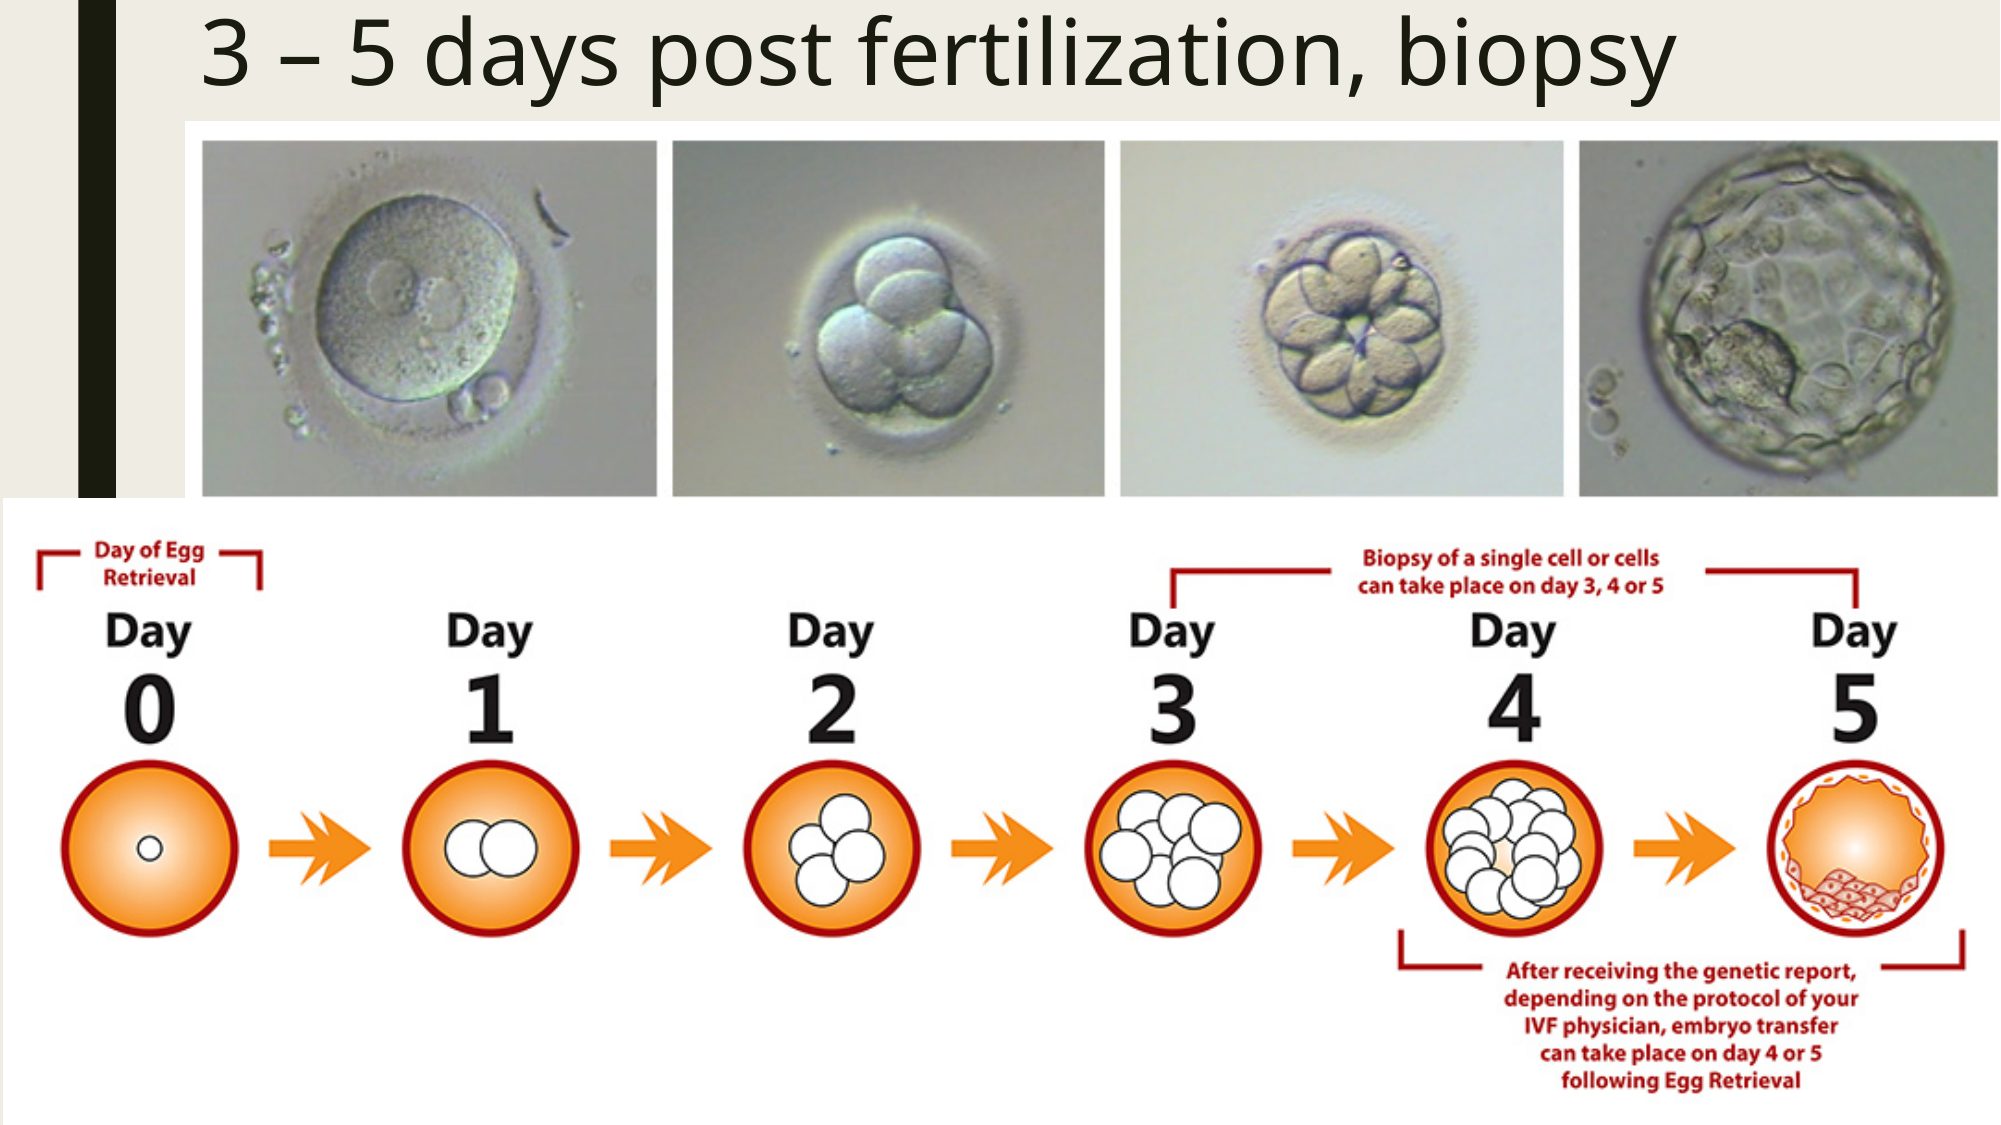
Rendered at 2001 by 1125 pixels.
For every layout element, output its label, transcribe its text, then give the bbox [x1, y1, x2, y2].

title 3 – 5 days post fertilization, biopsy occurs [185, 0, 1950, 121]
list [185, 121, 2000, 498]
picture [3, 498, 2000, 1125]
